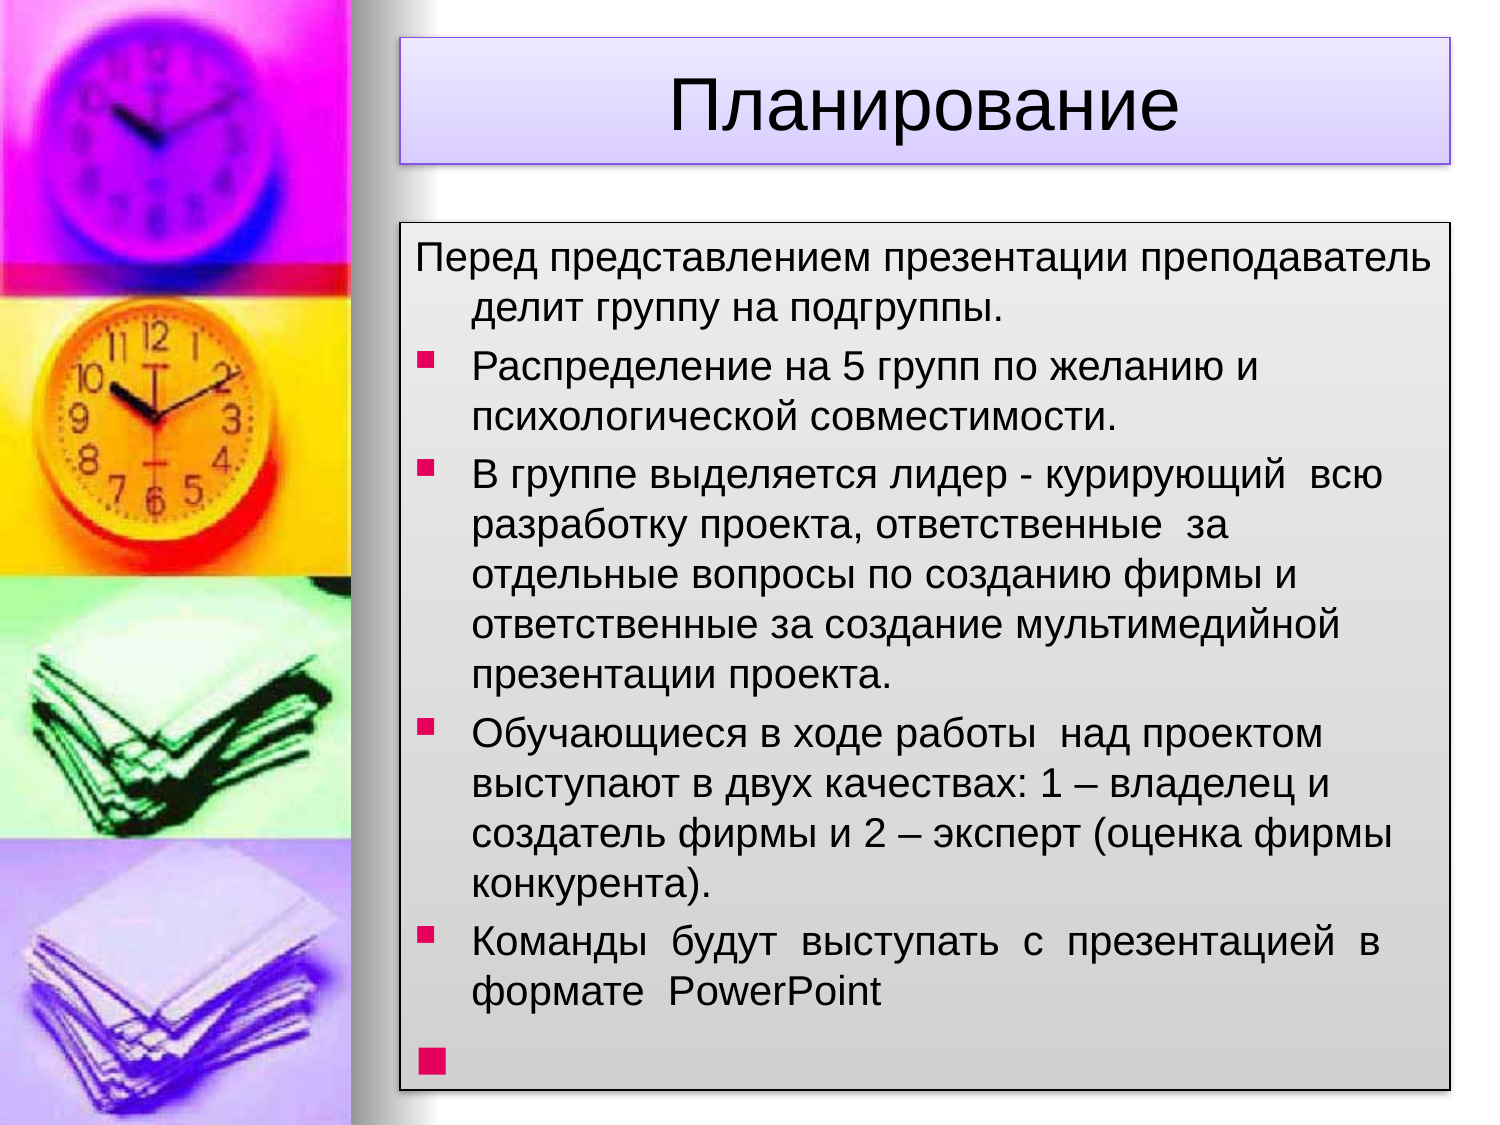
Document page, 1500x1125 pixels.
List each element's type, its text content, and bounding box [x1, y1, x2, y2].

picture [0, 0, 351, 1125]
list Перед представлением презентации преподаватель делит группу на подгруппы. Распределение на 5 групп по желанию и психологической совместимости. В группе выделяется лидер - курирующий всю разработку проекта, ответственные за отдельные вопросы по созданию фирмы и ответственные за создание мультимедийной презентации проекта. Обучающиеся в ходе работы над проектом выступают в двух качествах: 1 – владелец и создатель фирмы и 2 – эксперт (оценка фирмы конкурента). Команды будут выступать с презентацией в формате PowerPoint [399, 222, 1451, 1091]
title Планирование [399, 37, 1451, 165]
